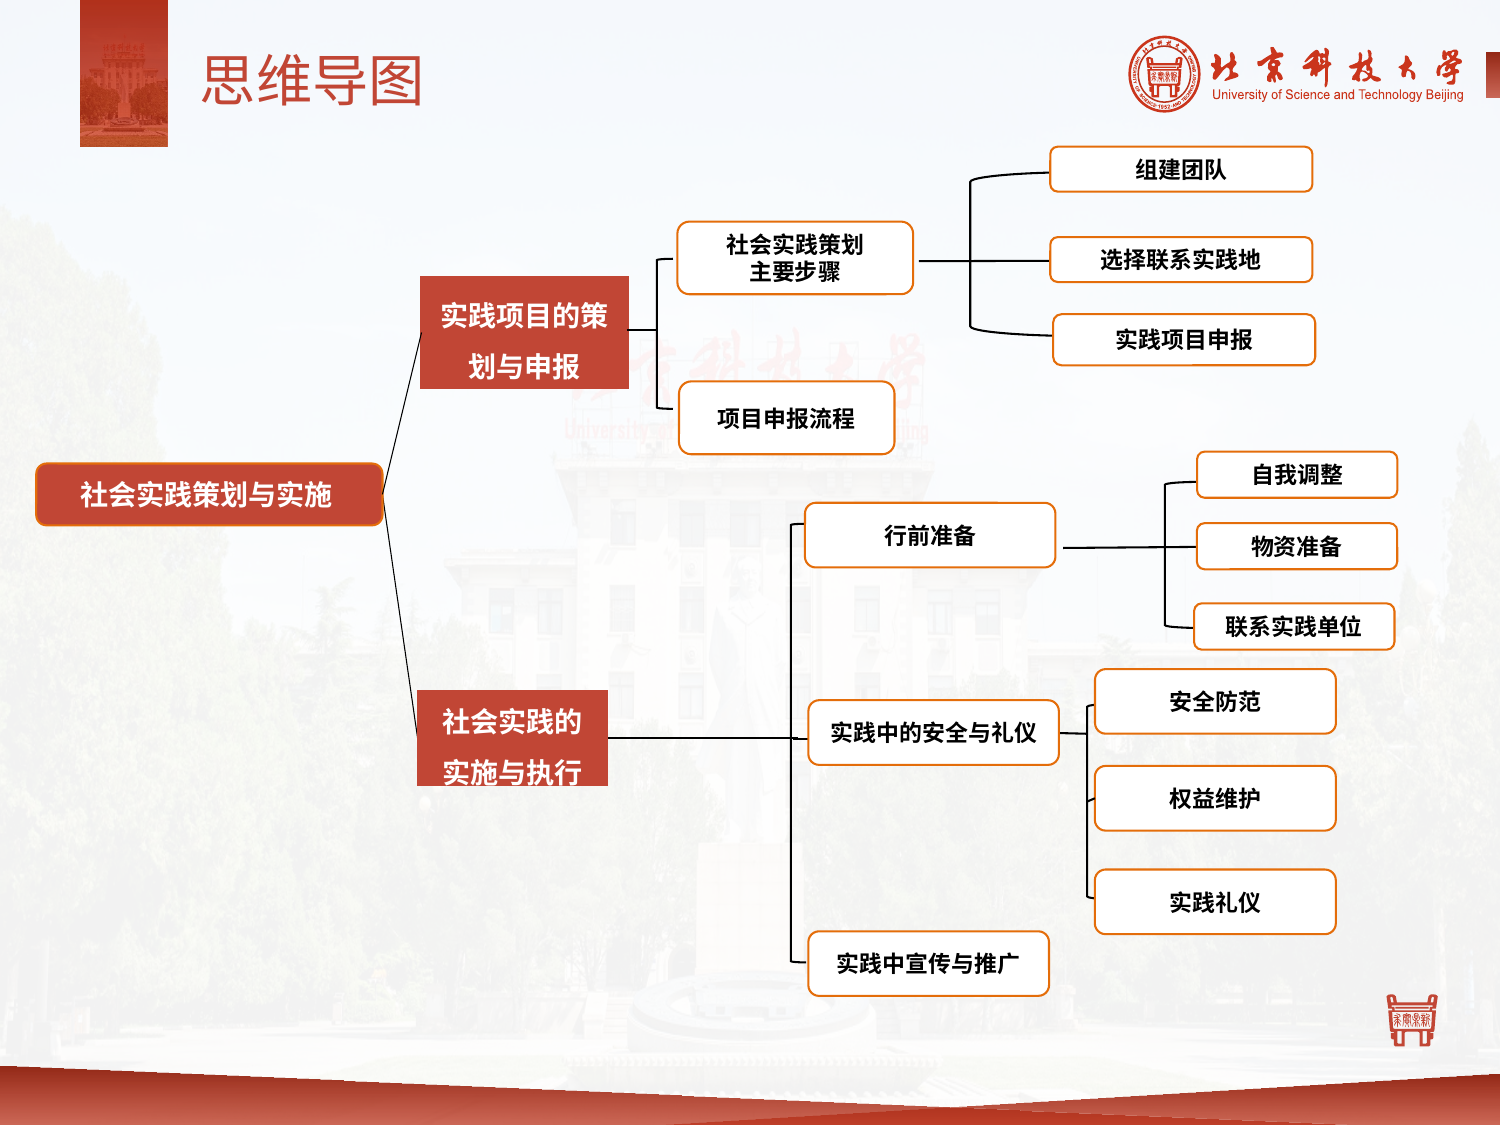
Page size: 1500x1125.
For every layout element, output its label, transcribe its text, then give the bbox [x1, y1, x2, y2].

text_box 实践中的安全与礼仪 [807, 699, 1000, 766]
text_box [969, 171, 1089, 260]
text_box 实践中宣传与推广 [807, 930, 1051, 997]
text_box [1386, 994, 1438, 1047]
text_box 项目申报流程 [677, 380, 896, 456]
text_box 实践项目的策划与申报 [420, 276, 629, 389]
text_box 选择联系实践地 [1049, 236, 1314, 284]
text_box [382, 332, 422, 495]
text_box 行前准备 [803, 501, 1057, 569]
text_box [382, 495, 418, 739]
text_box [789, 522, 807, 739]
text_box [969, 262, 1089, 337]
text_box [1063, 451, 1398, 650]
text_box 社会实践策划与实施 [35, 462, 382, 527]
text_box [789, 739, 807, 964]
text_box 社会实践的实施与执行 [417, 690, 608, 786]
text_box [1000, 669, 1336, 935]
text_box 实践项目申报 [1052, 313, 1317, 367]
text_box 社会实践策划 主要步骤 [676, 220, 915, 296]
text_box 组建团队 [1049, 145, 1314, 193]
text_box 思维导图 [185, 38, 964, 121]
text_box [655, 257, 674, 410]
